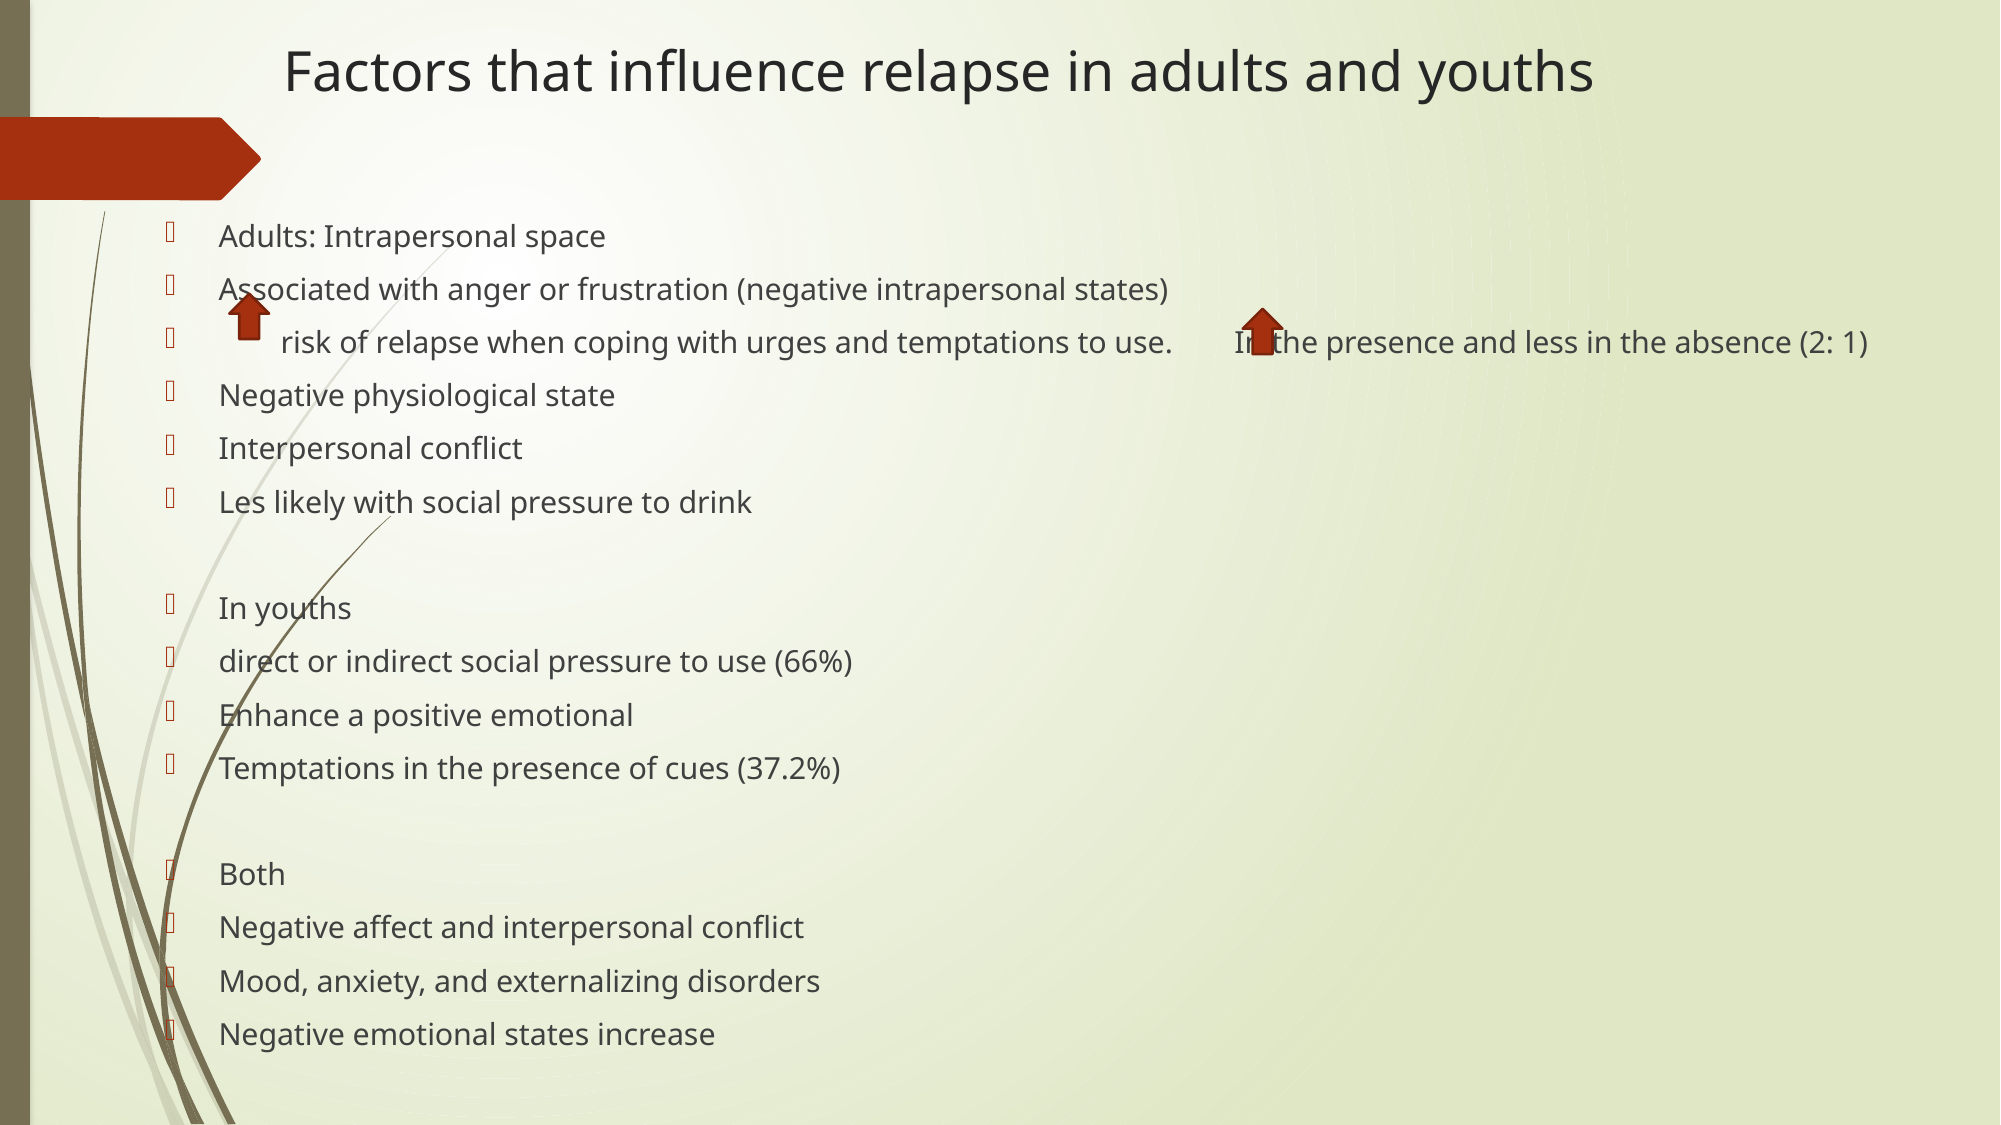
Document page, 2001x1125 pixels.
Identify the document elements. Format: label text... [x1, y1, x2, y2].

text_box [1241, 307, 1284, 356]
title Factors that influence relapse in adults and youths [269, 28, 1731, 179]
list Adults: Intrapersonal space Associated with anger or frustration (negative intrapersonal states) risk of relapse when coping with urges and temptations to use. In the presence and less in the absence (2: 1) Negative physiological state Interpersonal conflict Les likely with social pressure to drink In youths direct or indirect social pressure to use (66%) Enhance a positive emotional Temptations in the presence of cues (37.2%) Both Negative affect and interpersonal conflict Mood, anxiety, and externalizing disorders Negative emotional states increase [150, 209, 1888, 1097]
text_box [228, 292, 271, 341]
